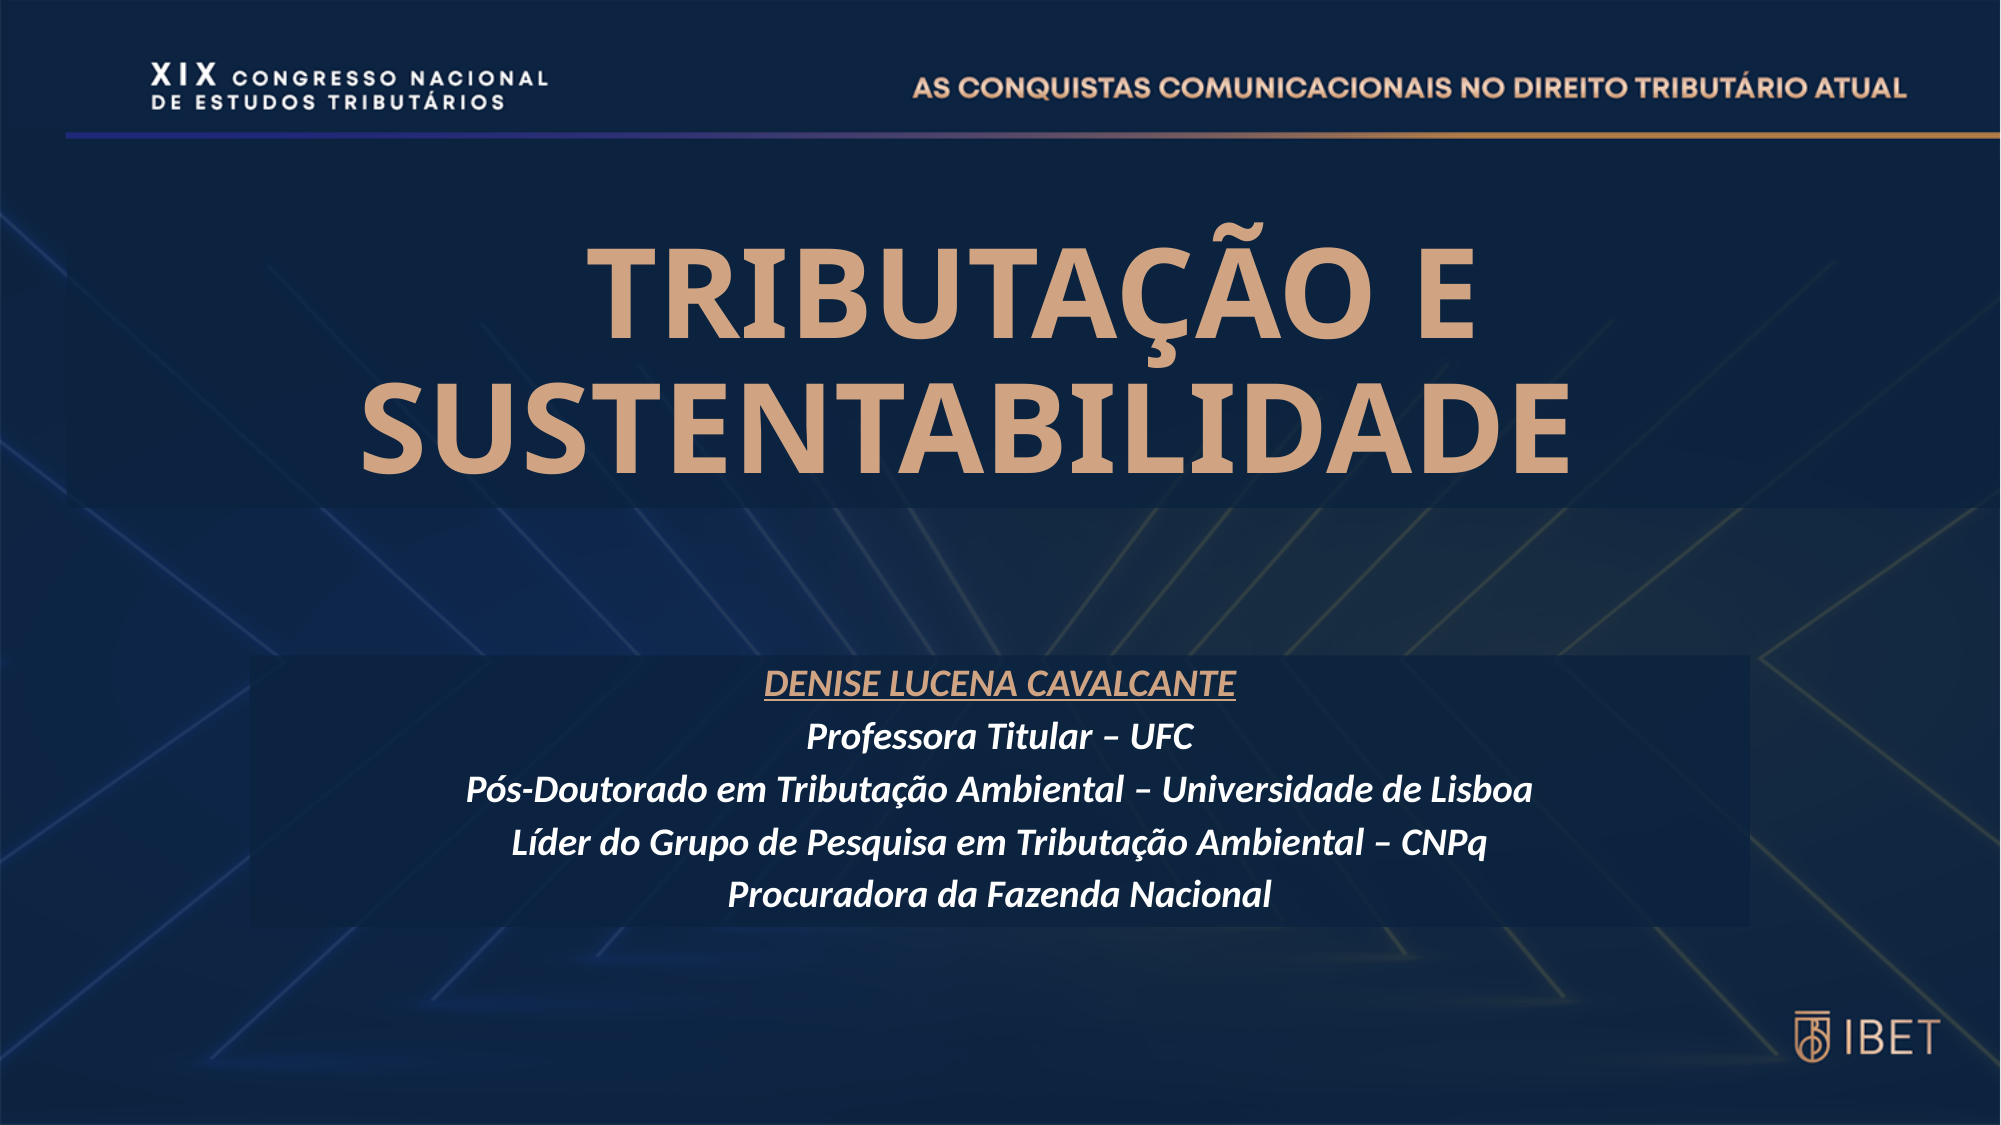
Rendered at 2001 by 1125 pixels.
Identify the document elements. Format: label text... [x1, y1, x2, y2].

title TRIBUTAÇÃO E SUSTENTABILIDADE [66, 158, 2000, 508]
subtitle DENISE LUCENA CAVALCANTE Professora Titular – UFC Pós-Doutorado em Tributação Ambiental – Universidade de Lisboa Líder do Grupo de Pesquisa em Tributação Ambiental – CNPq Procuradora da Fazenda Nacional [249, 655, 1750, 927]
picture [0, 0, 2001, 1125]
